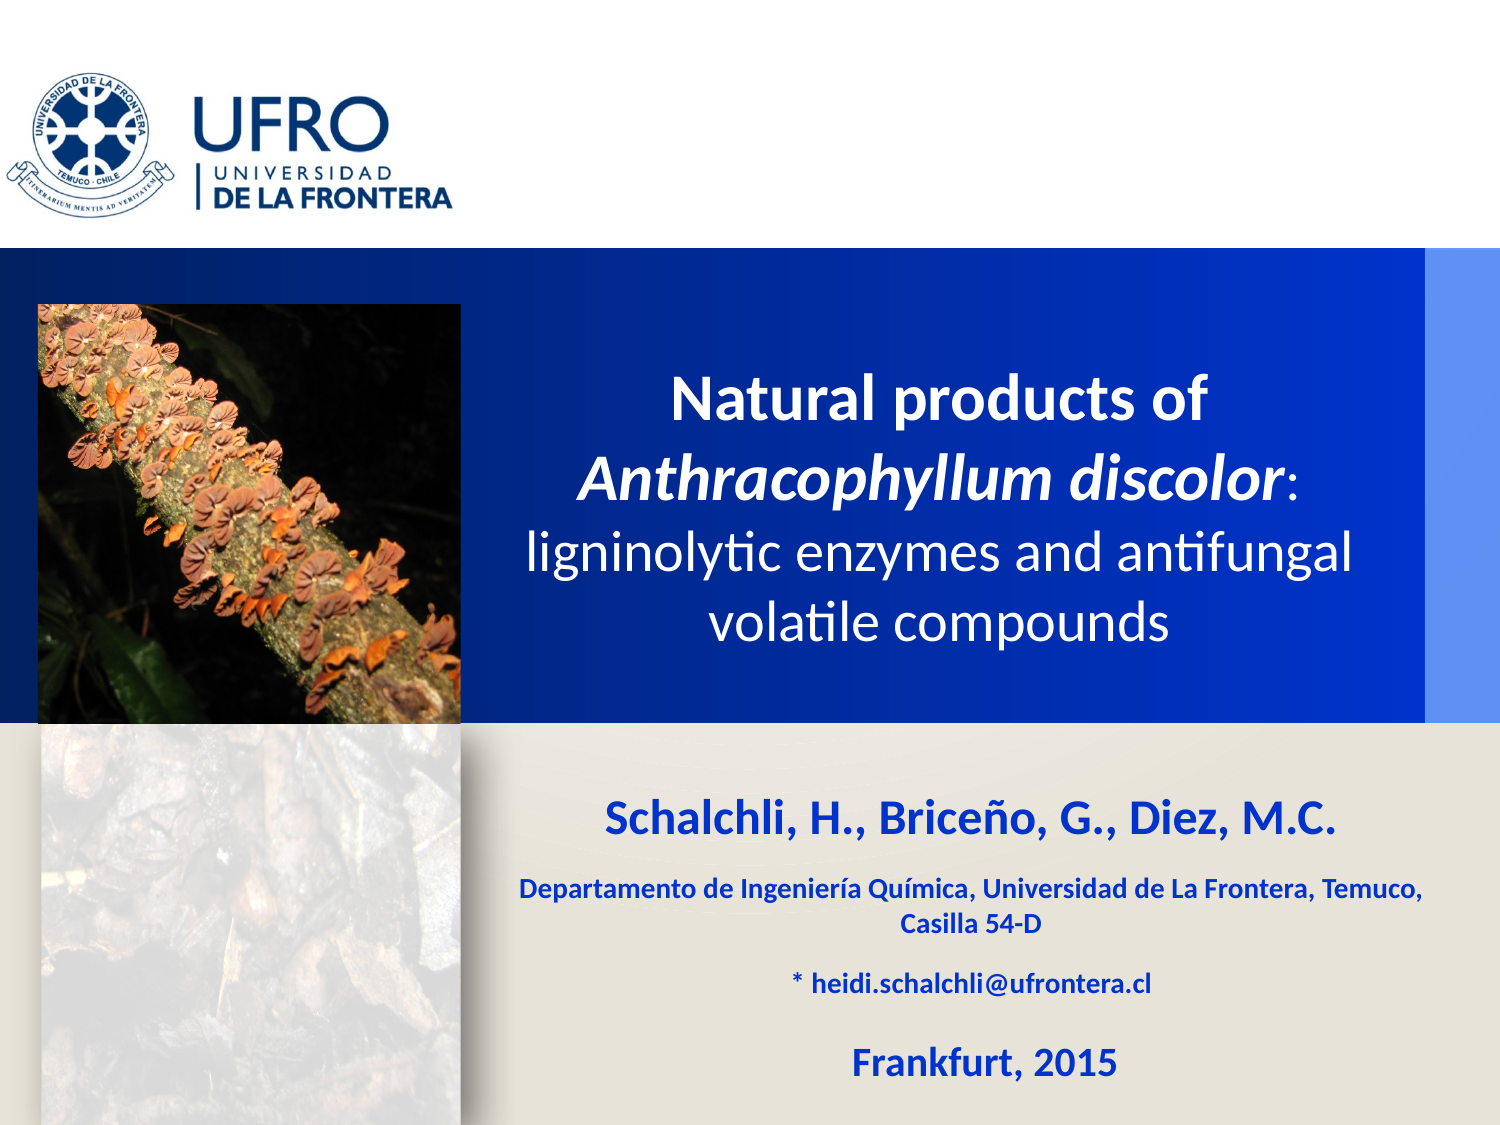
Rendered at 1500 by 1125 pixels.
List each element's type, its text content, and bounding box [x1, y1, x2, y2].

picture [37, 302, 461, 1125]
text_box Schalchli, H., Briceño, G., Diez, M.C. Departamento de Ingeniería Química, Universidad de La Frontera, Temuco, Casilla 54-D * heidi.schalchli@ufrontera.cl [480, 777, 1463, 1007]
text_box [0, 246, 1423, 725]
text_box [0, 0, 1500, 246]
picture [5, 71, 455, 232]
text_box Frankfurt, 2015 [679, 1027, 1292, 1093]
text_box [1423, 246, 1500, 725]
text_box Natural products of Anthracophyllum discolor: ligninolytic enzymes and antifungal volatile compounds [490, 353, 1389, 654]
